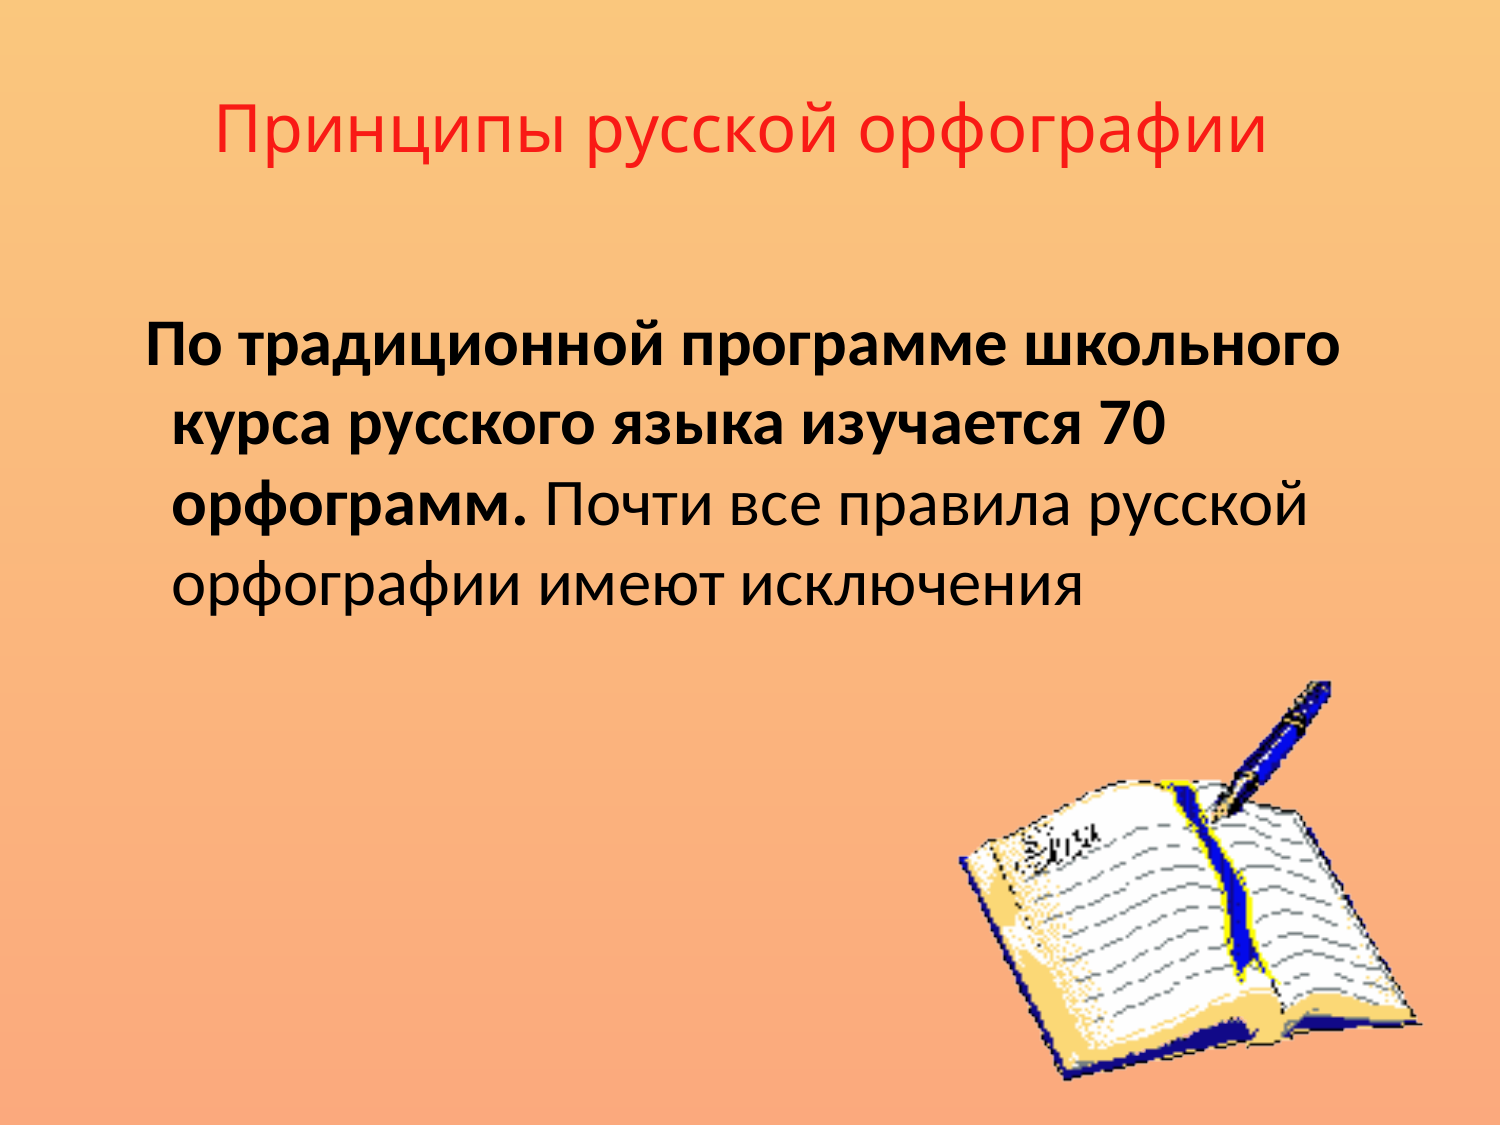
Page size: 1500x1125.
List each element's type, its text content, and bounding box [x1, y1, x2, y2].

picture [950, 661, 1460, 1095]
list По традиционной программе школьного курса русского языка изучается 70 орфограмм. Почти все правила русской орфографии имеют исключения [100, 290, 1426, 1006]
title [74, 44, 1426, 233]
text_box Принципы русской орфографии [112, 78, 1376, 173]
